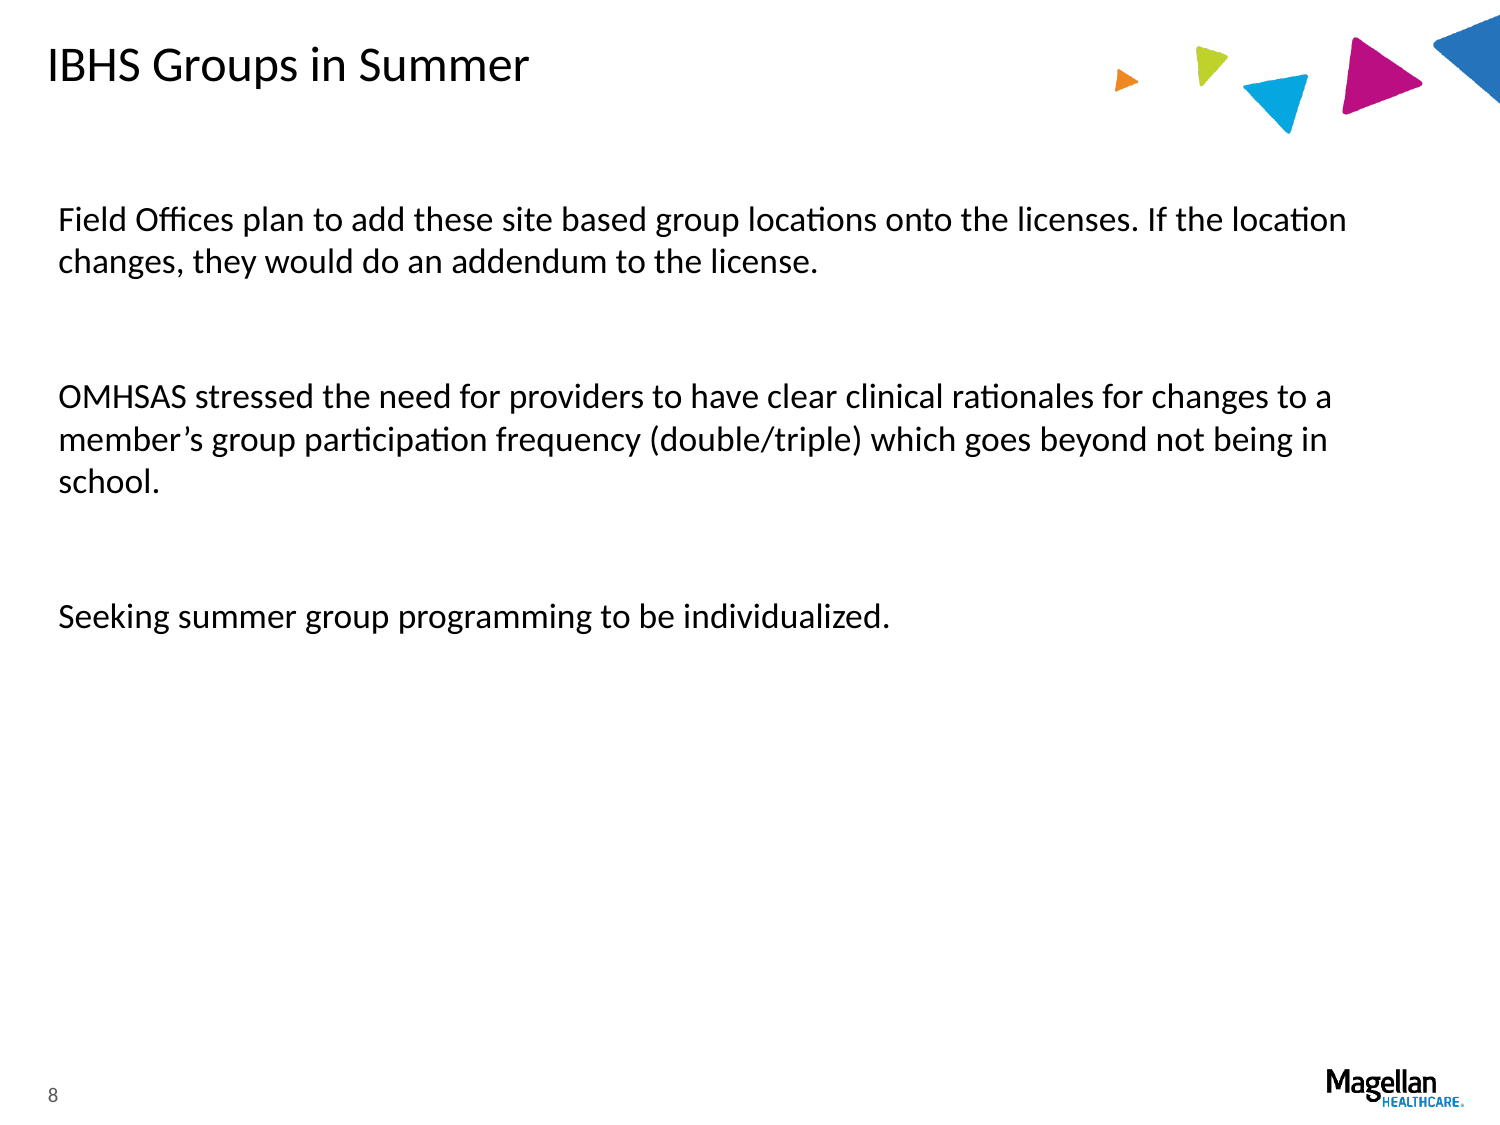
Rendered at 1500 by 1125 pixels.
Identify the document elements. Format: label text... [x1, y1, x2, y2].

slide_number 8 [32, 1054, 99, 1115]
title IBHS Groups in Summer [31, 31, 1273, 217]
picture [1327, 1069, 1464, 1107]
list Field Offices plan to add these site based group locations onto the licenses. If the location changes, they would do an addendum to the license. OMHSAS stressed the need for providers to have clear clinical rationales for changes to a member’s group participation frequency (double/triple) which goes beyond not being in school. Seeking summer group programming to be individualized. [43, 188, 1404, 902]
picture [1078, 0, 1500, 152]
